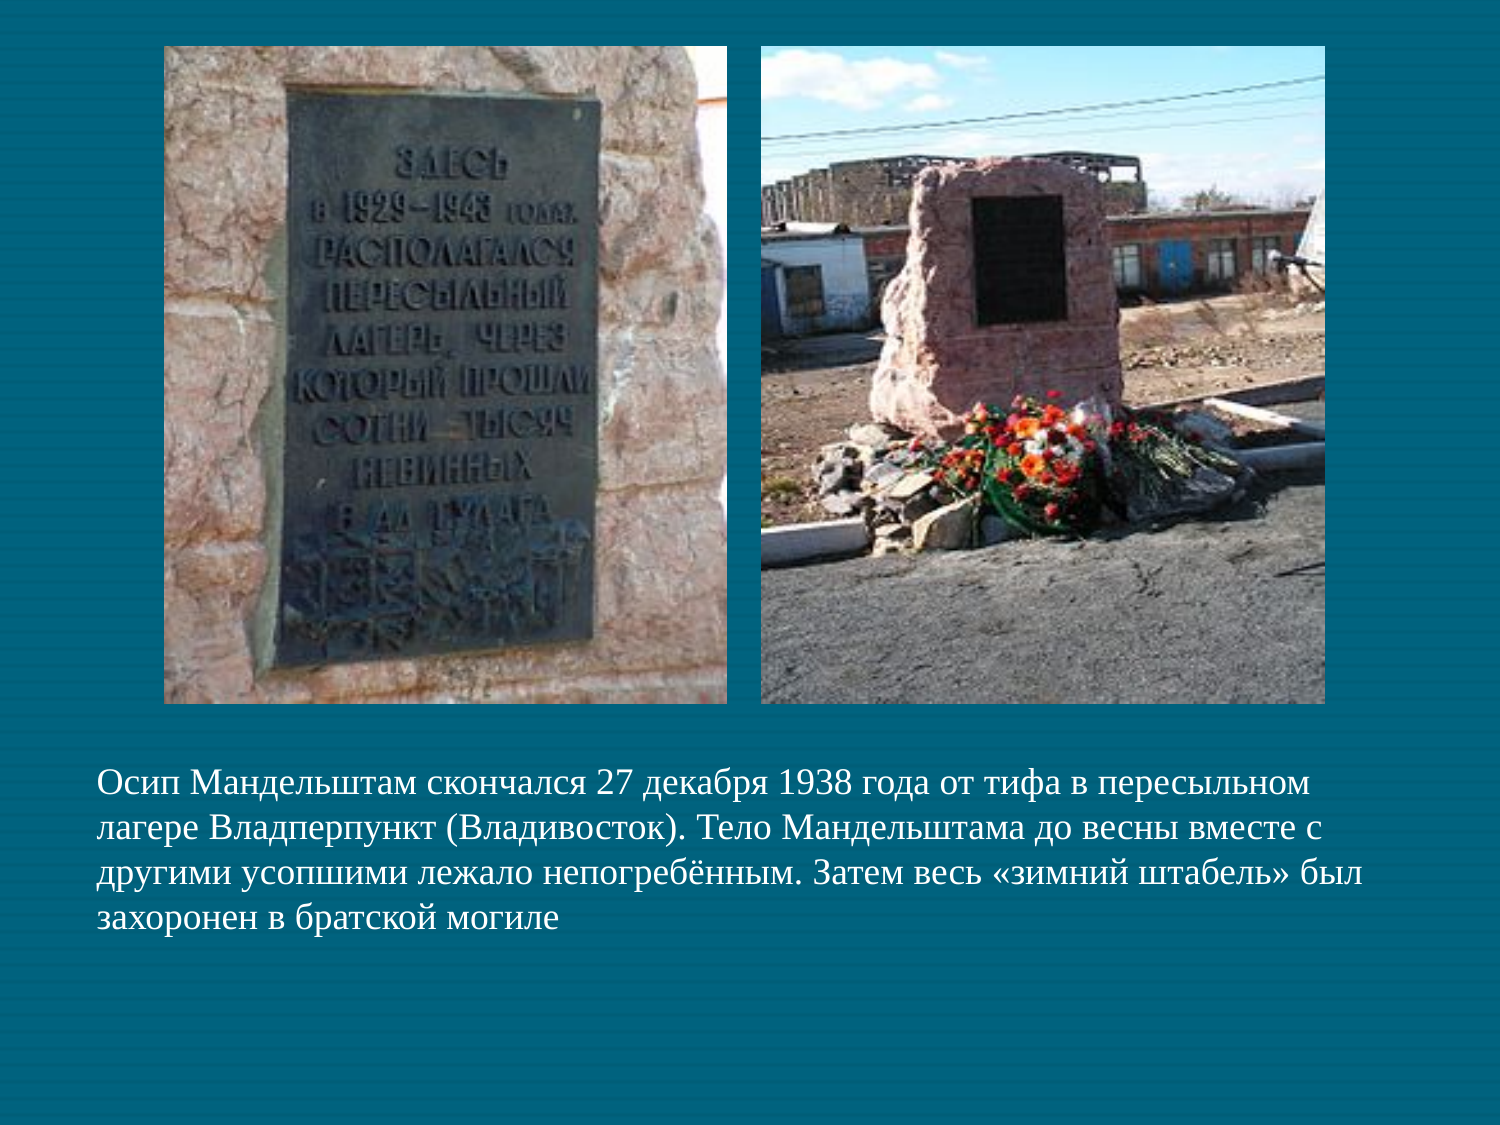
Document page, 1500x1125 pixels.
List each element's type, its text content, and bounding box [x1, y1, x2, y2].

text_box Осип Мандельштам скончался 27 декабря 1938 года от тифа в пересыльном лагере Владперпункт (Владивосток). Тело Мандельштама до весны вместе с другими усопшими лежало непогребённым. Затем весь «зимний штабель» был захоронен в братской могиле [81, 749, 1430, 945]
picture [165, 47, 726, 703]
picture [762, 47, 1324, 703]
